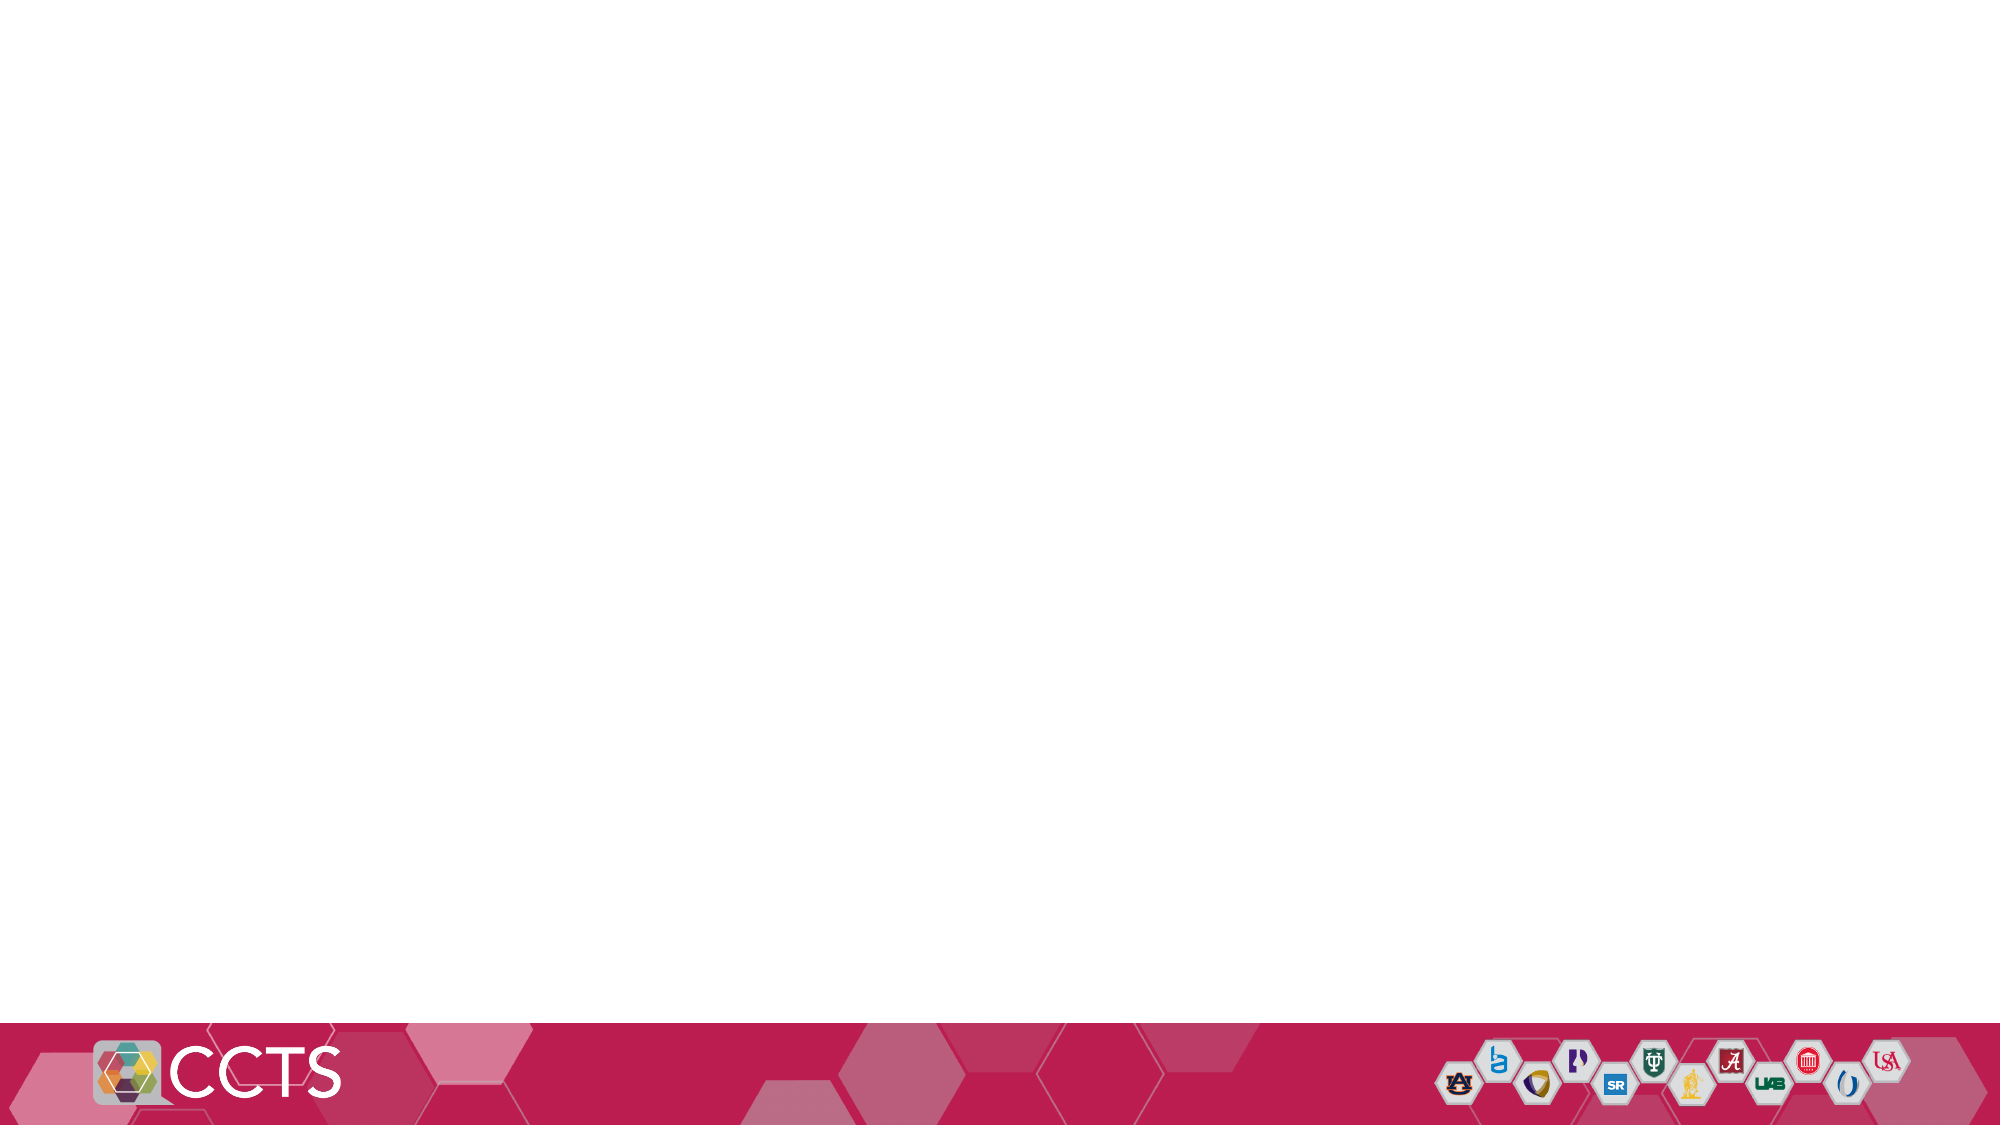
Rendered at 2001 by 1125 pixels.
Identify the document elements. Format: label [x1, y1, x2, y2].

picture [0, 1019, 2000, 1125]
